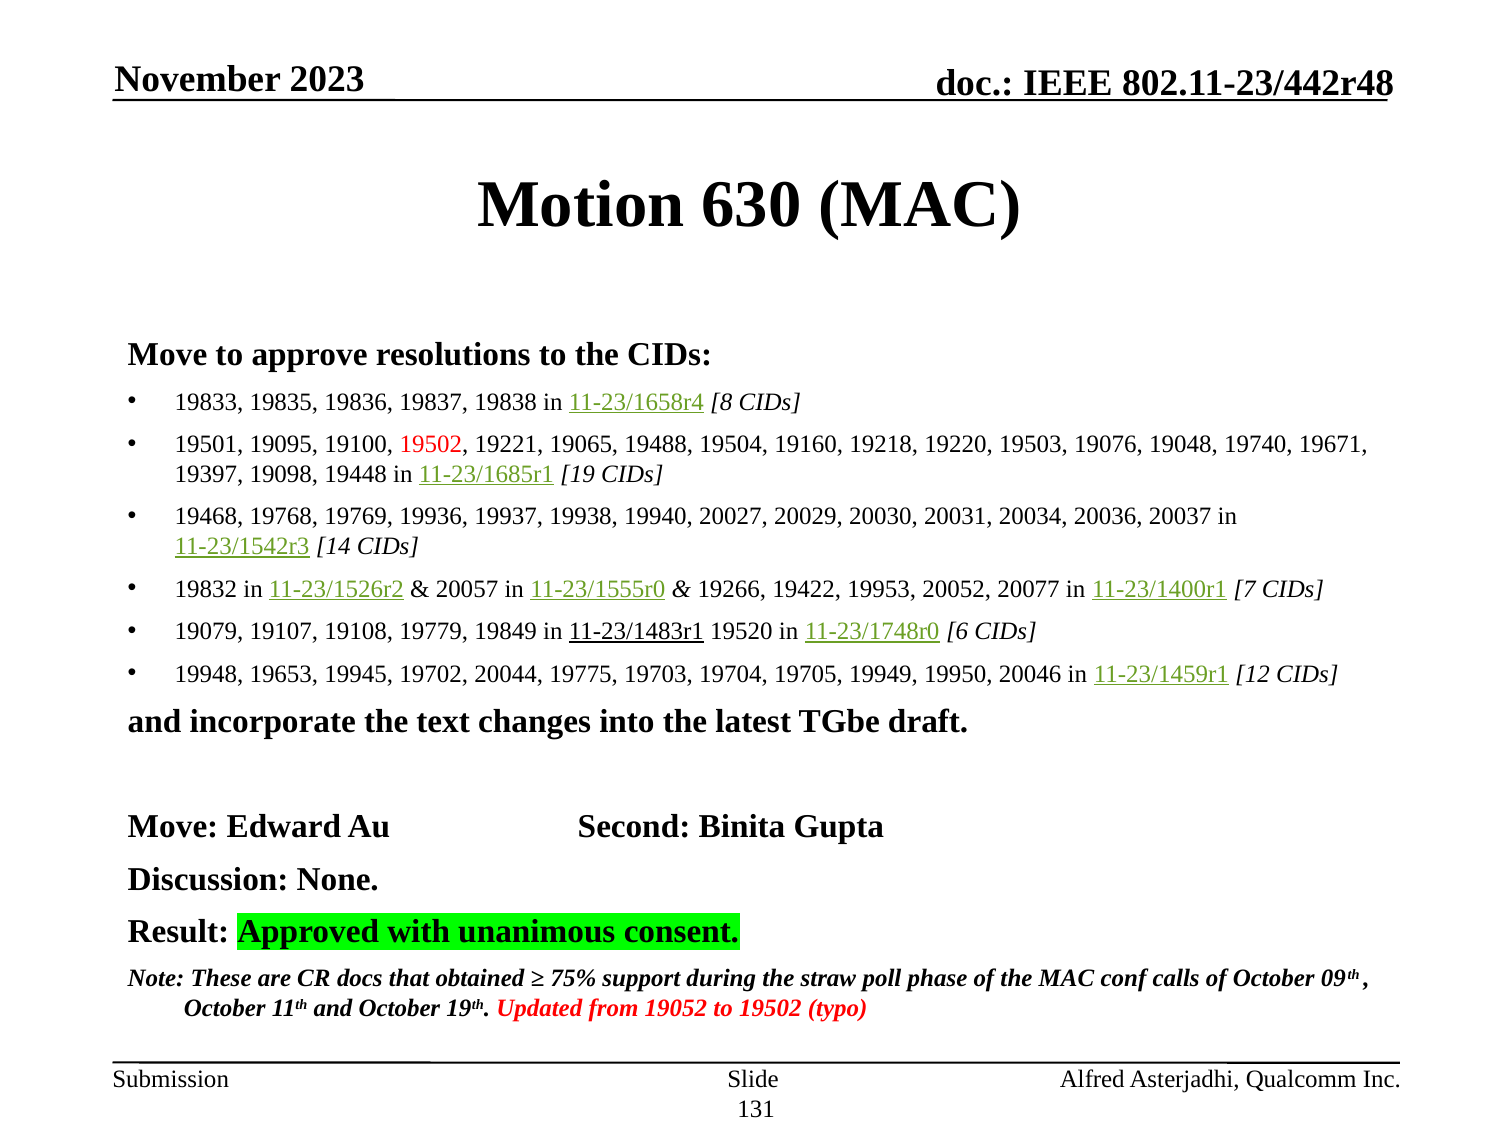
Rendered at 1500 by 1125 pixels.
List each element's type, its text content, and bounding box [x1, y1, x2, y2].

title Motion 630 (MAC) [112, 112, 1388, 288]
list Move to approve resolutions to the CIDs: 19833, 19835, 19836, 19837, 19838 in 11-23/1658r4 [8 CIDs] 19501, 19095, 19100, 19502, 19221, 19065, 19488, 19504, 19160, 19218, 19220, 19503, 19076, 19048, 19740, 19671, 19397, 19098, 19448 in 11-23/1685r1 [19 CIDs] 19468, 19768, 19769, 19936, 19937, 19938, 19940, 20027, 20029, 20030, 20031, 20034, 20036, 20037 in 11-23/1542r3 [14 CIDs] 19832 in 11-23/1526r2 & 20057 in 11-23/1555r0 & 19266, 19422, 19953, 20052, 20077 in 11-23/1400r1 [7 CIDs] 19079, 19107, 19108, 19779, 19849 in 11-23/1483r1 19520 in 11-23/1748r0 [6 CIDs] 19948, 19653, 19945, 19702, 20044, 19775, 19703, 19704, 19705, 19949, 19950, 20046 in 11-23/1459r1 [12 CIDs] and incorporate the text changes into the latest TGbe draft. Move: Edward Au Second: Binita Gupta Discussion: None. Result: Approved with unanimous consent. Note: These are CR docs that obtained ≥ 75% support during the straw poll phase of the MAC conf calls of October 09th , October 11th and October 19th. Updated from 19052 to 19502 (typo) [112, 324, 1388, 1063]
slide_number Slide 131 [712, 1061, 800, 1123]
footer Alfred Asterjadhi, Qualcomm Inc. [878, 1061, 1402, 1093]
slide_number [114, 54, 423, 100]
